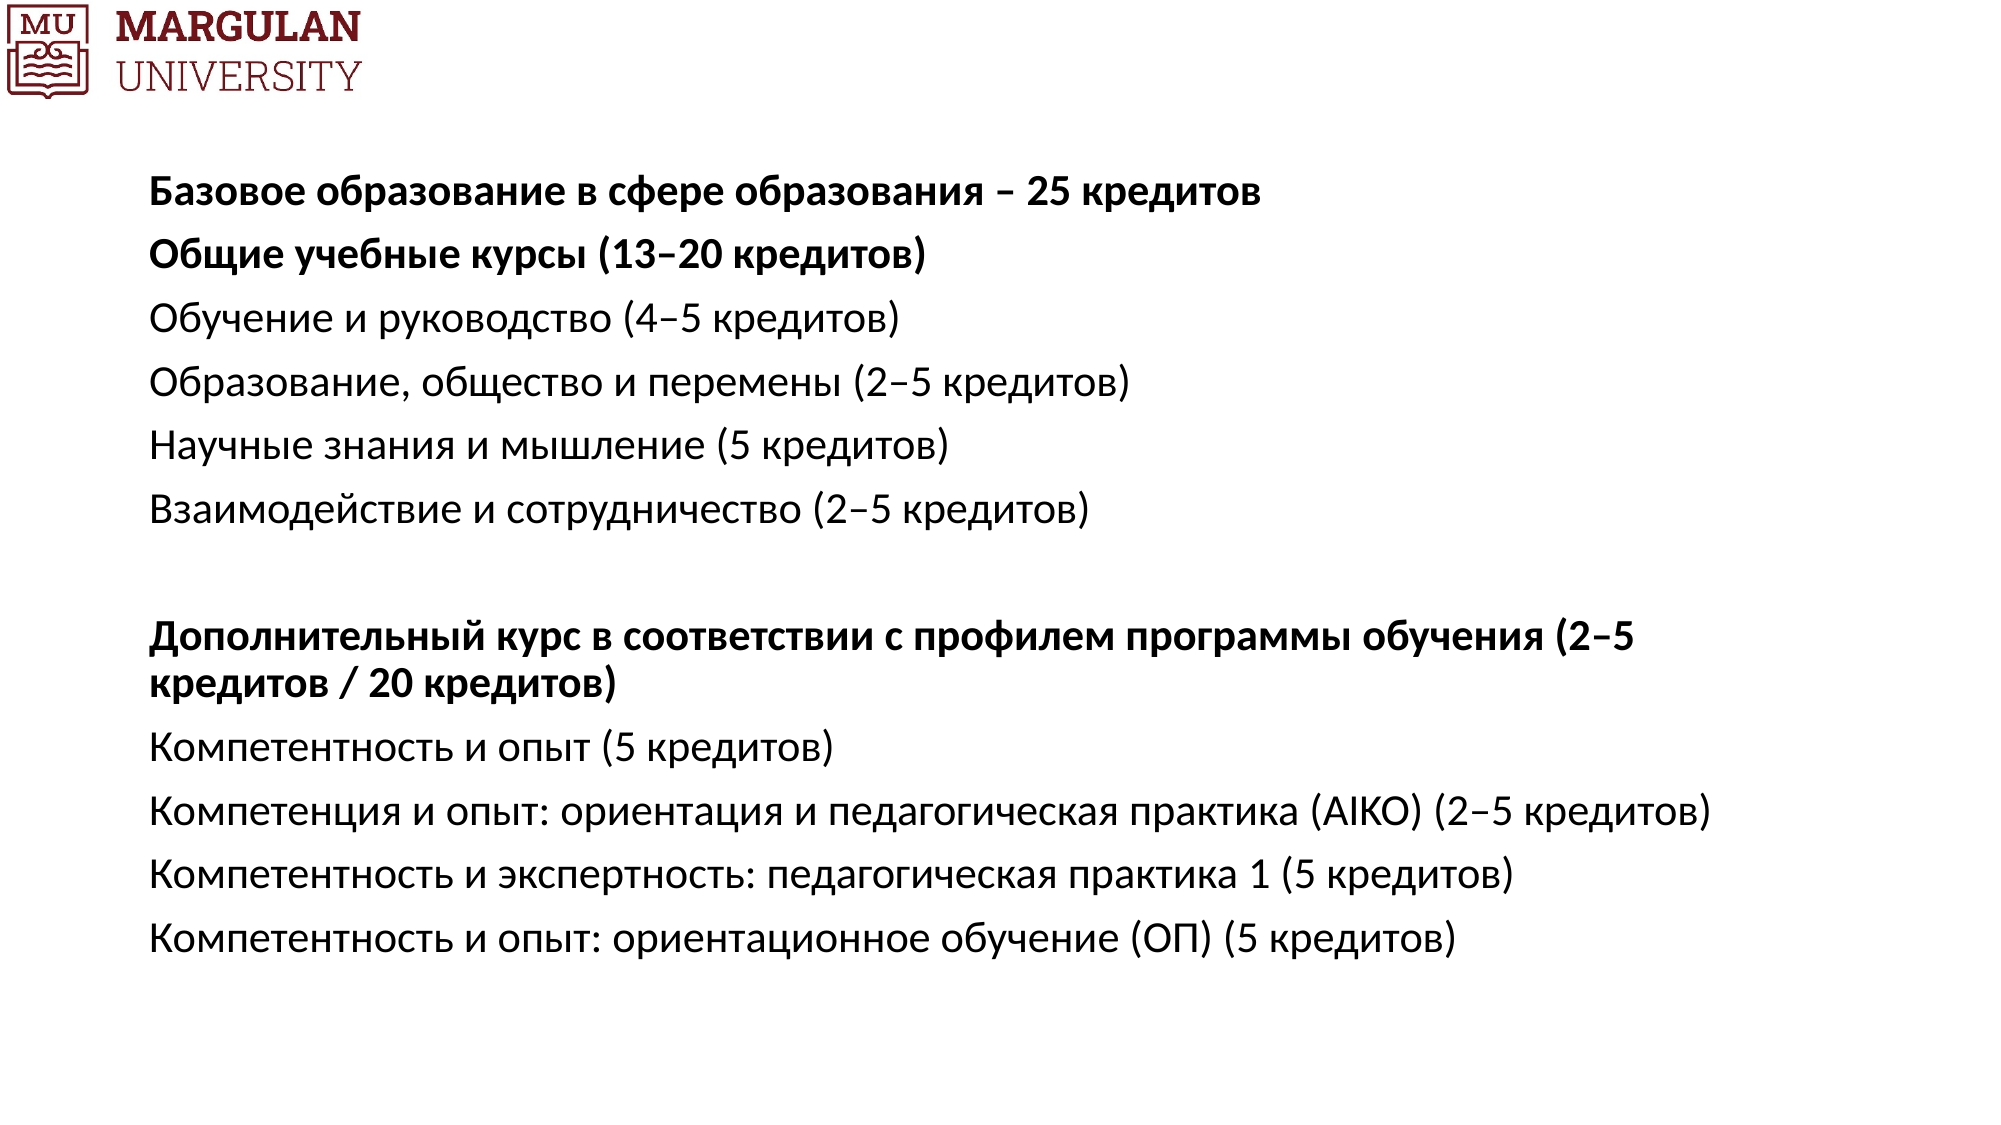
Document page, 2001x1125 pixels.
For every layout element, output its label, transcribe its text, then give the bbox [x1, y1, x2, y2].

picture [0, 0, 368, 104]
list Базовое образование в сфере образования – 25 кредитов Общие учебные курсы (13–20 кредитов) Обучение и руководство (4–5 кредитов) Образование, общество и перемены (2–5 кредитов) Научные знания и мышление (5 кредитов) Взаимодействие и сотрудничество (2–5 кредитов) Дополнительный курс в соответствии с профилем программы обучения (2–5 кредитов / 20 кредитов) Компетентность и опыт (5 кредитов) Компетенция и опыт: ориентация и педагогическая практика (AIKO) (2–5 кредитов) Компетентность и экспертность: педагогическая практика 1 (5 кредитов) Компетентность и опыт: ориентационное обучение (ОП) (5 кредитов) [134, 159, 1860, 972]
